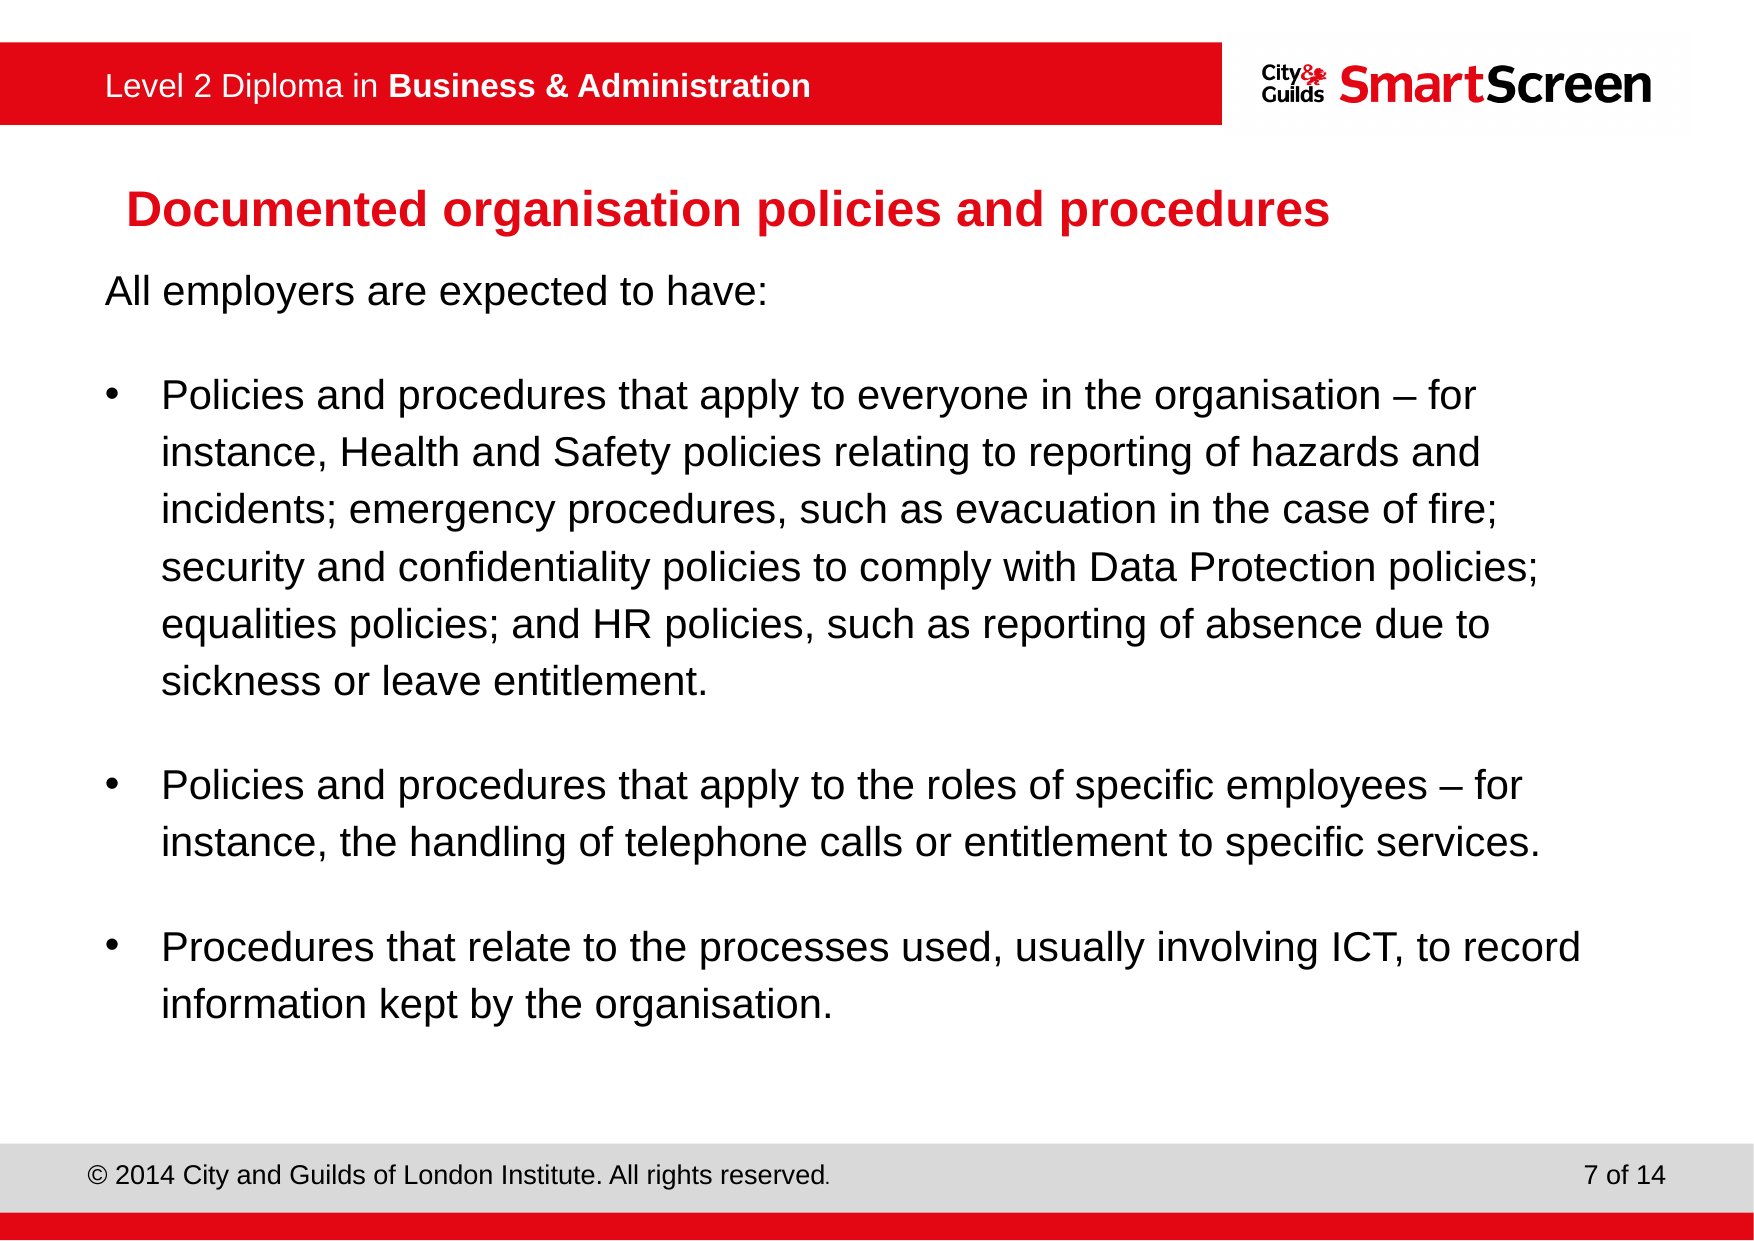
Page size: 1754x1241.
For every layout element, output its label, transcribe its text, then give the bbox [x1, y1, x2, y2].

list All employers are expected to have: Policies and procedures that apply to everyone in the organisation – for instance, Health and Safety policies relating to reporting of hazards and incidents; emergency procedures, such as evacuation in the case of fire; security and confidentiality policies to comply with Data Protection policies; equalities policies; and HR policies, such as reporting of absence due to sickness or leave entitlement. Policies and procedures that apply to the roles of specific employees – for instance, the handling of telephone calls or entitlement to specific services. Procedures that relate to the processes used, usually involving ICT, to record information kept by the organisation. [87, 247, 1667, 1034]
title Documented organisation policies and procedures [108, 147, 1686, 266]
picture [1222, 26, 1690, 141]
